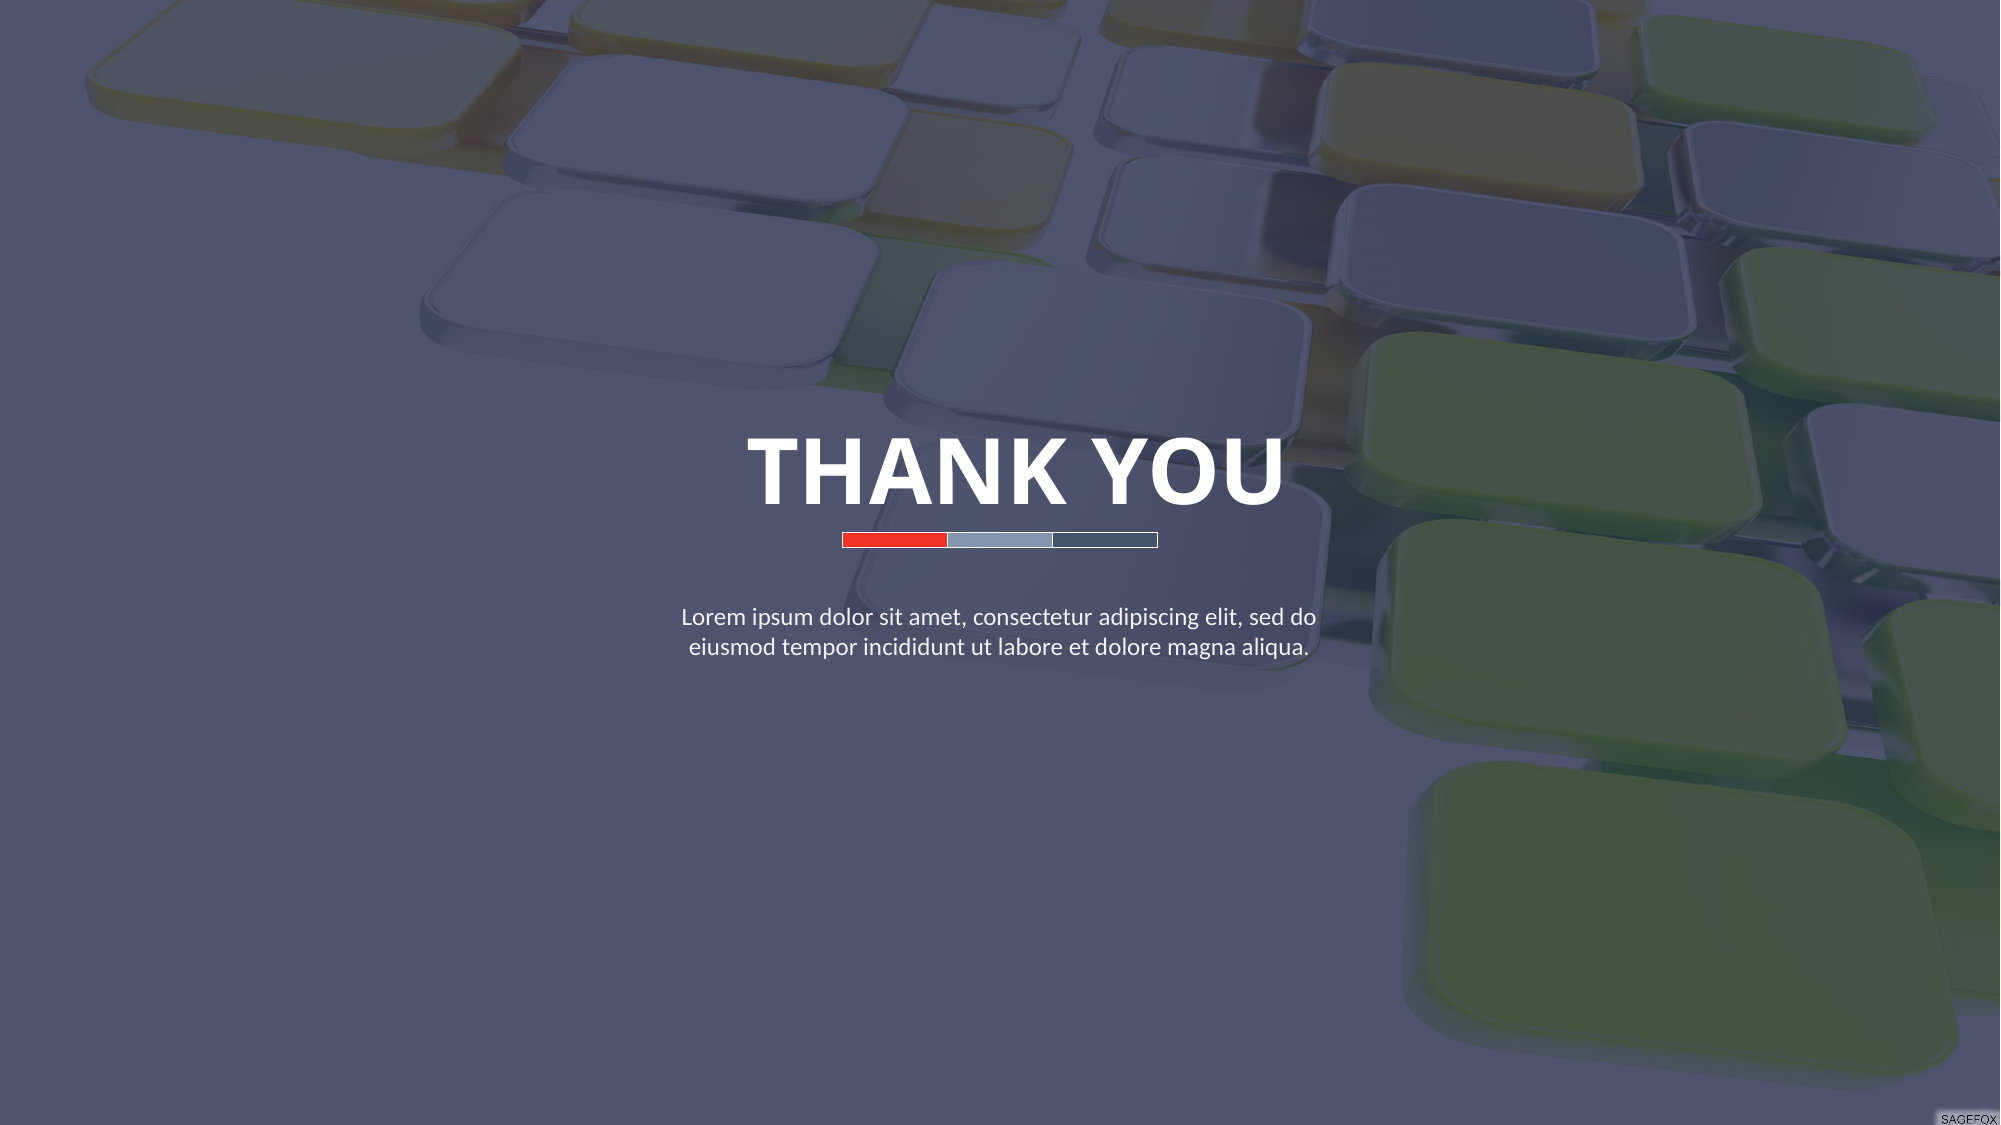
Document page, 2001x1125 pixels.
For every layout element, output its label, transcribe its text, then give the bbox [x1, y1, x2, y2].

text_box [842, 532, 1158, 548]
picture [1938, 1114, 1999, 1125]
text_box THANK YOU [565, 405, 1470, 531]
text_box Lorem ipsum dolor sit amet, consectetur adipiscing elit, sed do eiusmod tempor incididunt ut labore et dolore magna aliqua. [660, 593, 1340, 668]
